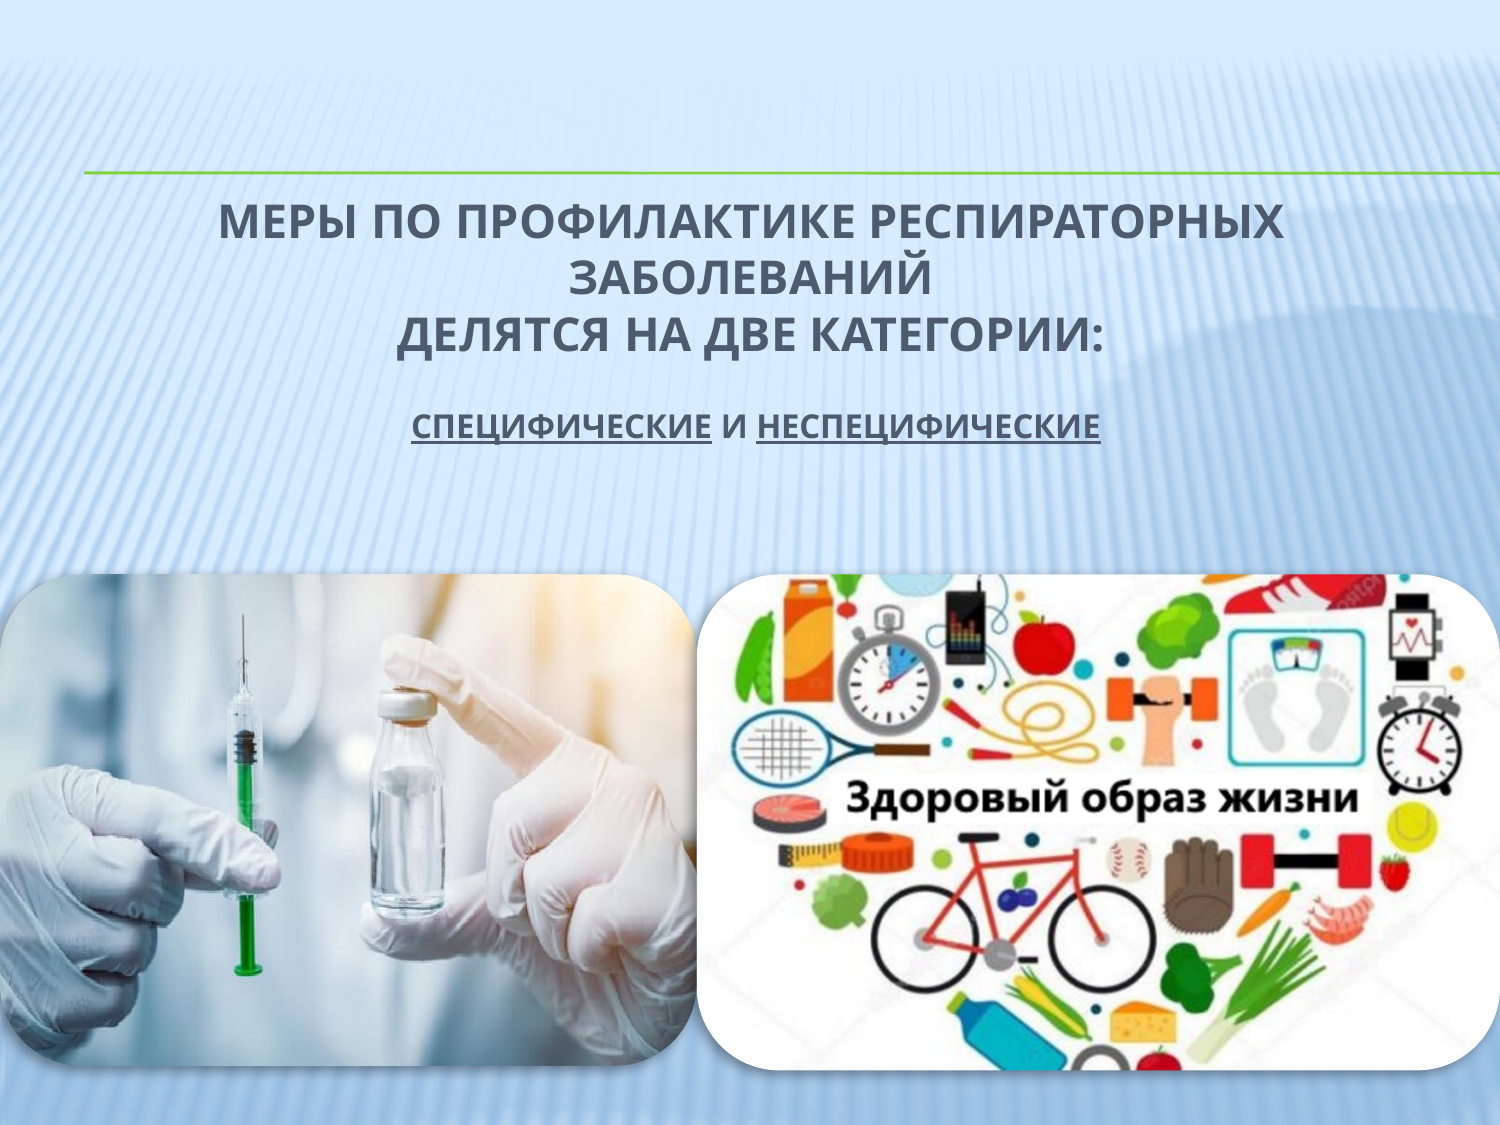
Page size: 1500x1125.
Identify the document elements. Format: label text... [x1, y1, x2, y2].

title Меры по профилактике респираторных заболеваний делятся на две категории: специфические и неспецифические [76, 184, 1427, 493]
picture [0, 573, 1500, 1071]
